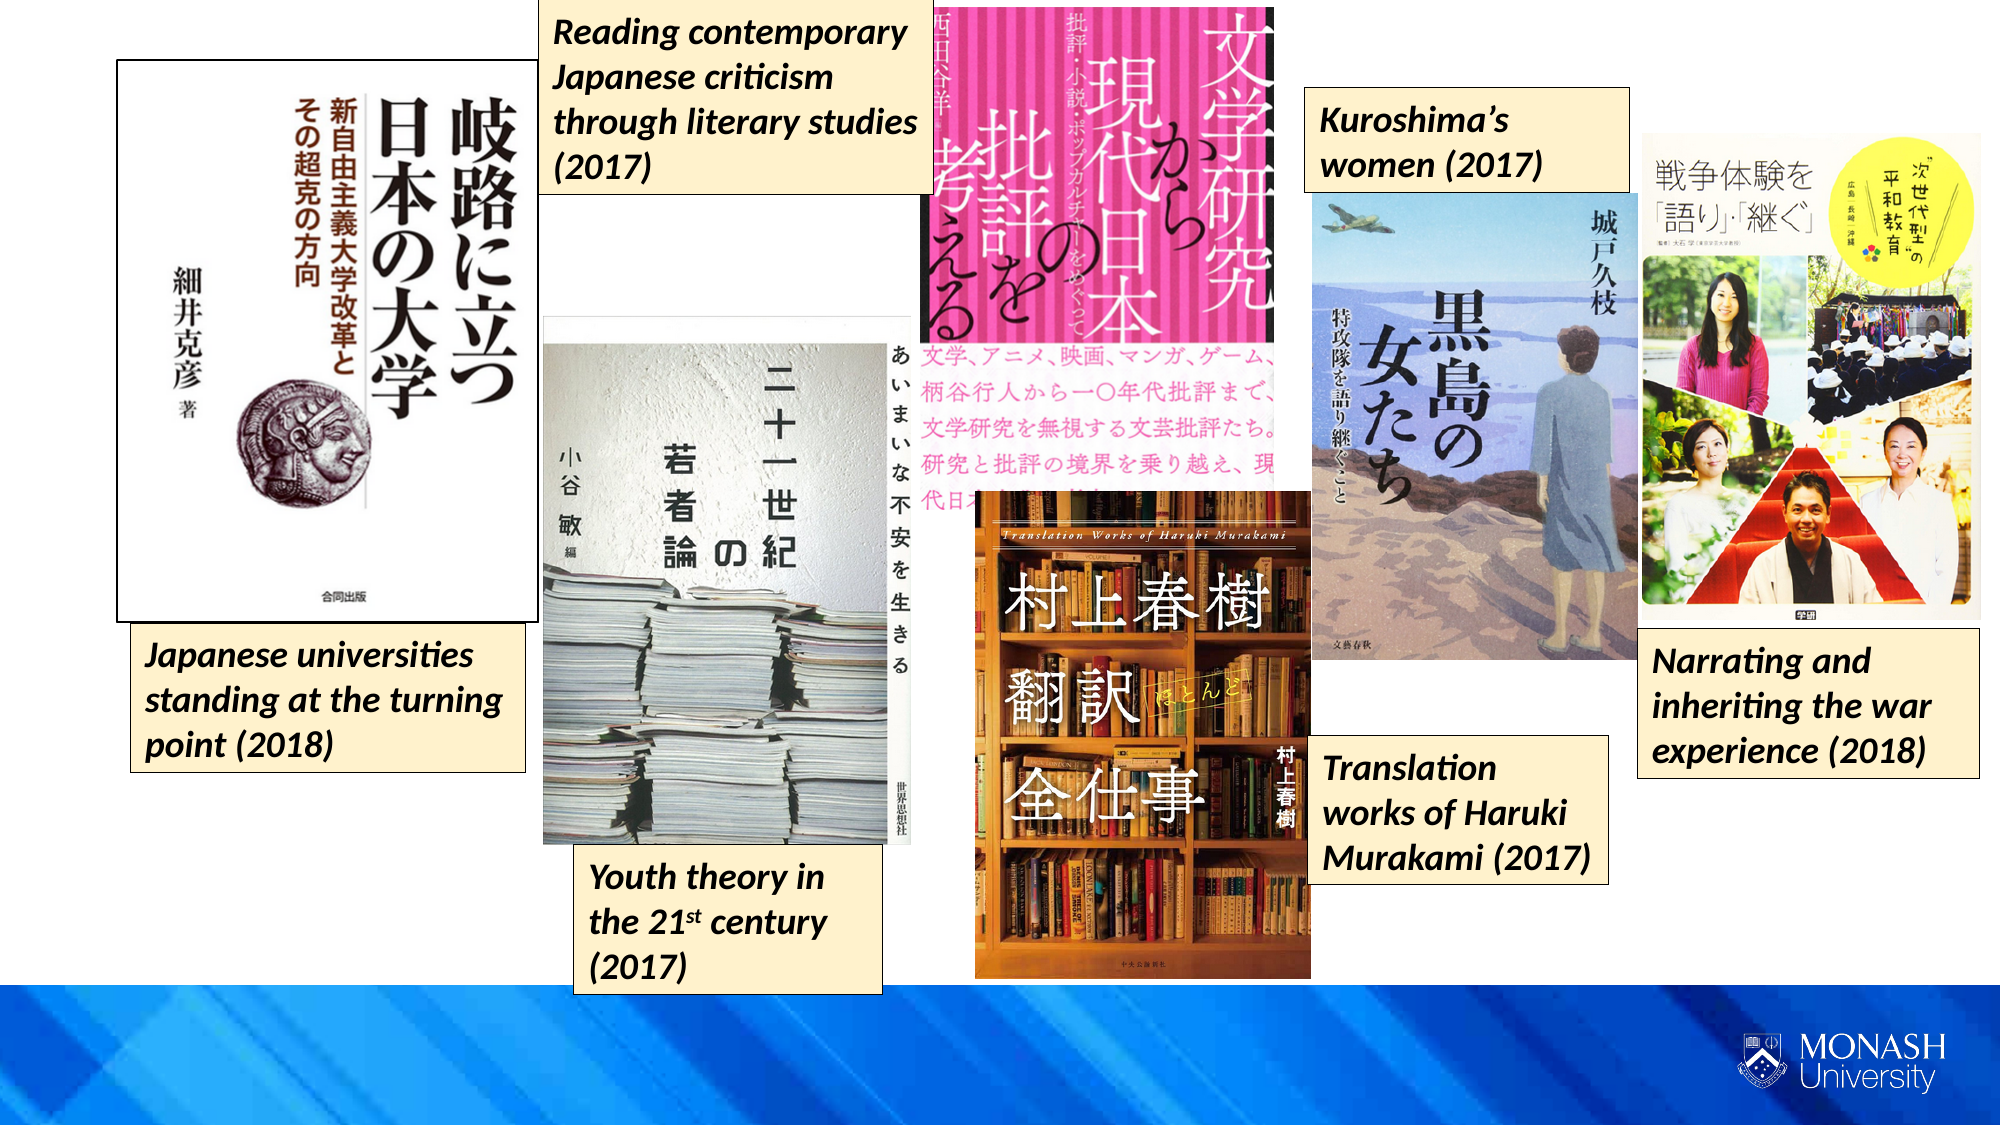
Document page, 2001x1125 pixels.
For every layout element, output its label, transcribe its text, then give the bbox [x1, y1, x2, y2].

picture [1312, 193, 1638, 660]
text_box Japanese universities standing at the turning point (2018) [130, 623, 526, 773]
text_box Kuroshima’s women (2017) [1304, 87, 1630, 193]
text_box Youth theory in the 21st century (2017) [573, 845, 883, 995]
picture [0, 985, 2000, 1125]
picture [116, 59, 539, 623]
picture [920, 7, 1311, 979]
text_box Translation works of Haruki Murakami (2017) [1311, 735, 1609, 885]
text_box Reading contemporary Japanese criticism through literary studies (2017) [538, 0, 934, 195]
text_box Narrating and inheriting the war experience (2018) [1637, 628, 1980, 779]
picture [1642, 133, 1981, 620]
picture [543, 315, 911, 845]
